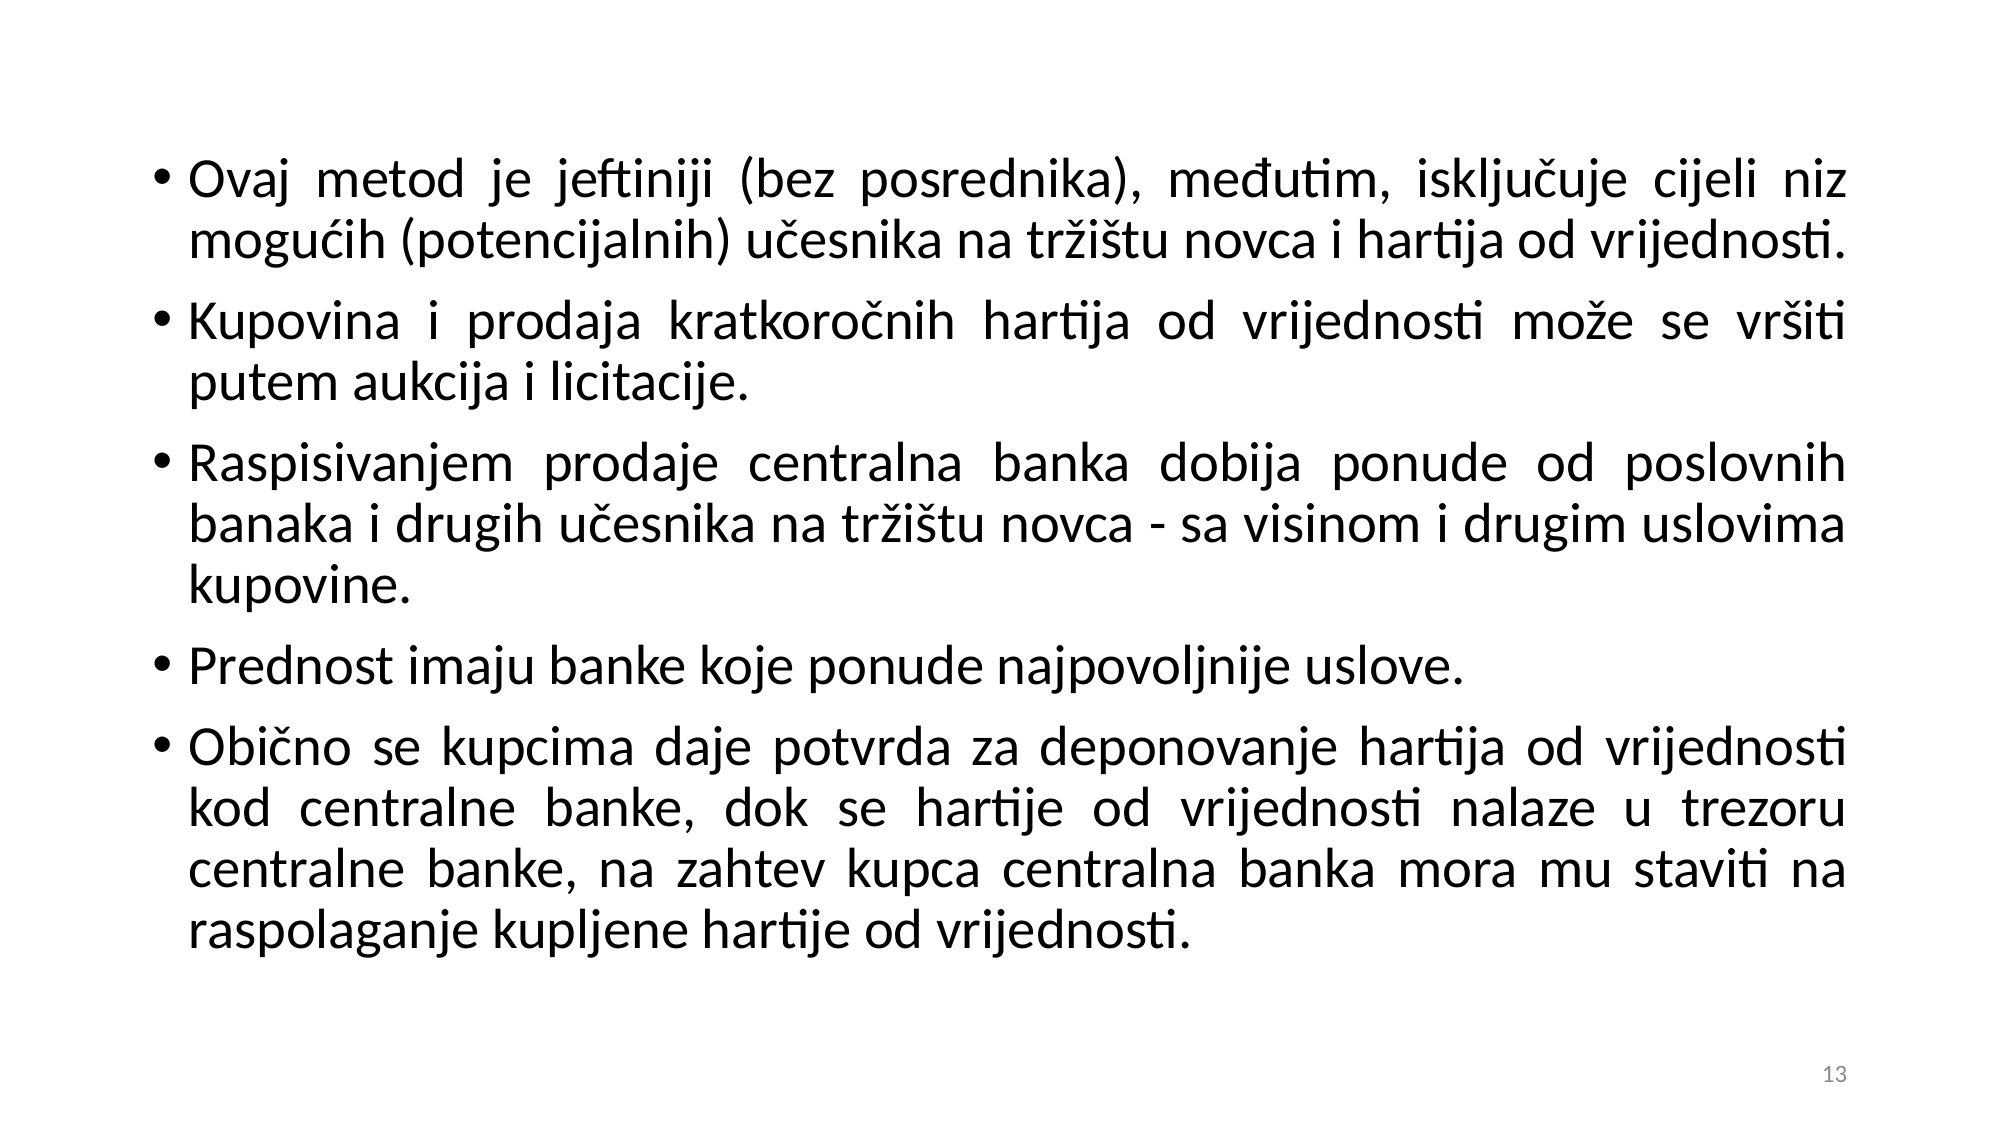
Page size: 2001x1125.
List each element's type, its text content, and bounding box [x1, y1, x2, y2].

slide_number 13 [1412, 1042, 1863, 1103]
list Ovaj metod je jeftiniji (bez posrednika), međutim, isključuje cijeli niz mogućih (potencijalnih) učesnika na tržištu novca i hartija od vrijednosti. Kupovina i prodaja kratkoročnih hartija od vrijednosti može se vršiti putem aukcija i licitacije. Raspisivanjem prodaje centralna banka dobija ponude od poslovnih banaka i drugih učesnika na tržištu novca - sa visinom i drugim uslovima kupovine. Prednost imaju banke koje ponude najpovoljnije uslove. Obično se kupcima daje potvrda za deponovanje hartija od vrijednosti kod centralne banke, dok se hartije od vrijednosti nalaze u trezoru centralne banke, na zahtev kupca centralna banka mora mu staviti na raspolaganje kupljene hartije od vrijednosti. [137, 141, 1863, 1014]
